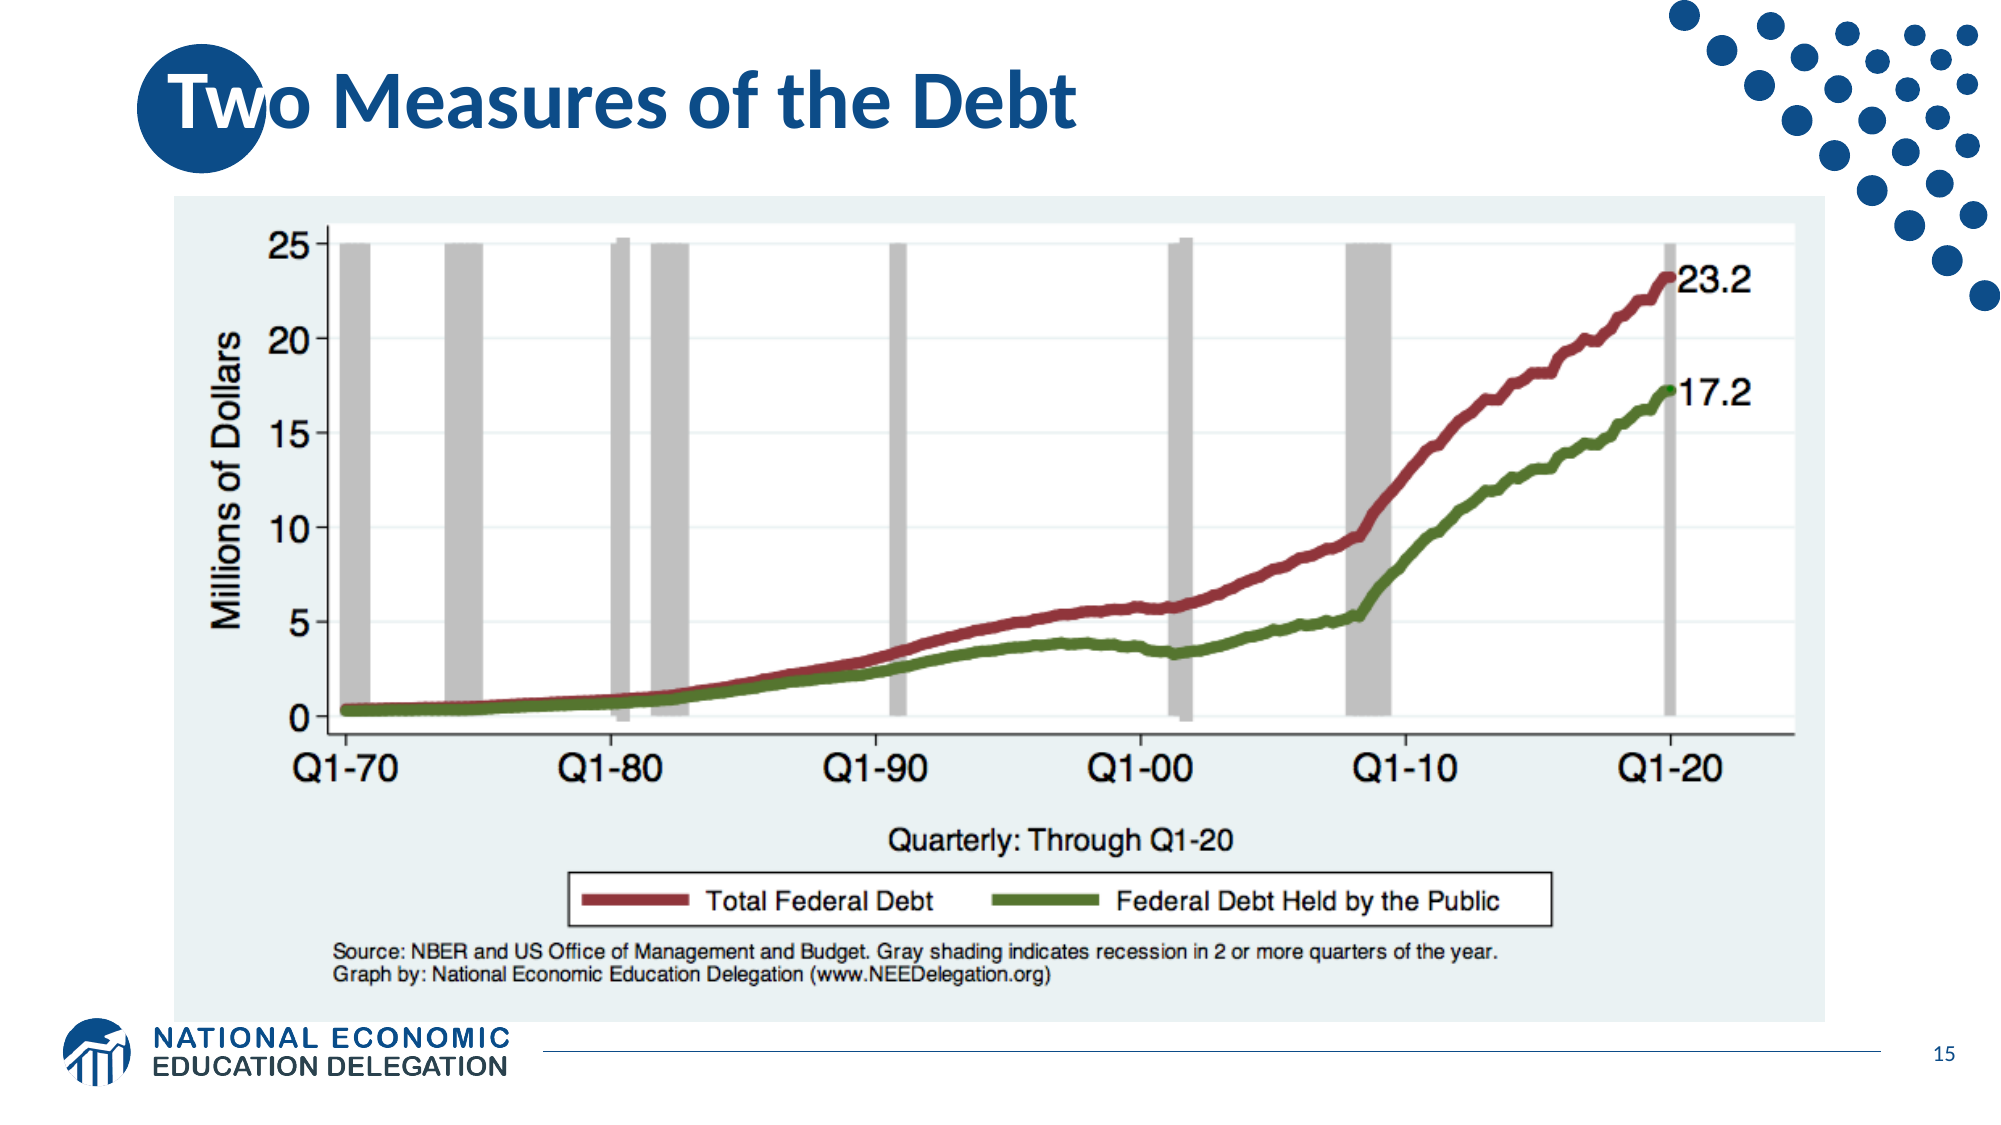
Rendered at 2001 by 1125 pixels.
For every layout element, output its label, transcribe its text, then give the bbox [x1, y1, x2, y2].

title Two Measures of the Debt [152, 0, 1878, 211]
slide_number 15 [1521, 1022, 1972, 1082]
picture [55, 196, 1825, 1091]
